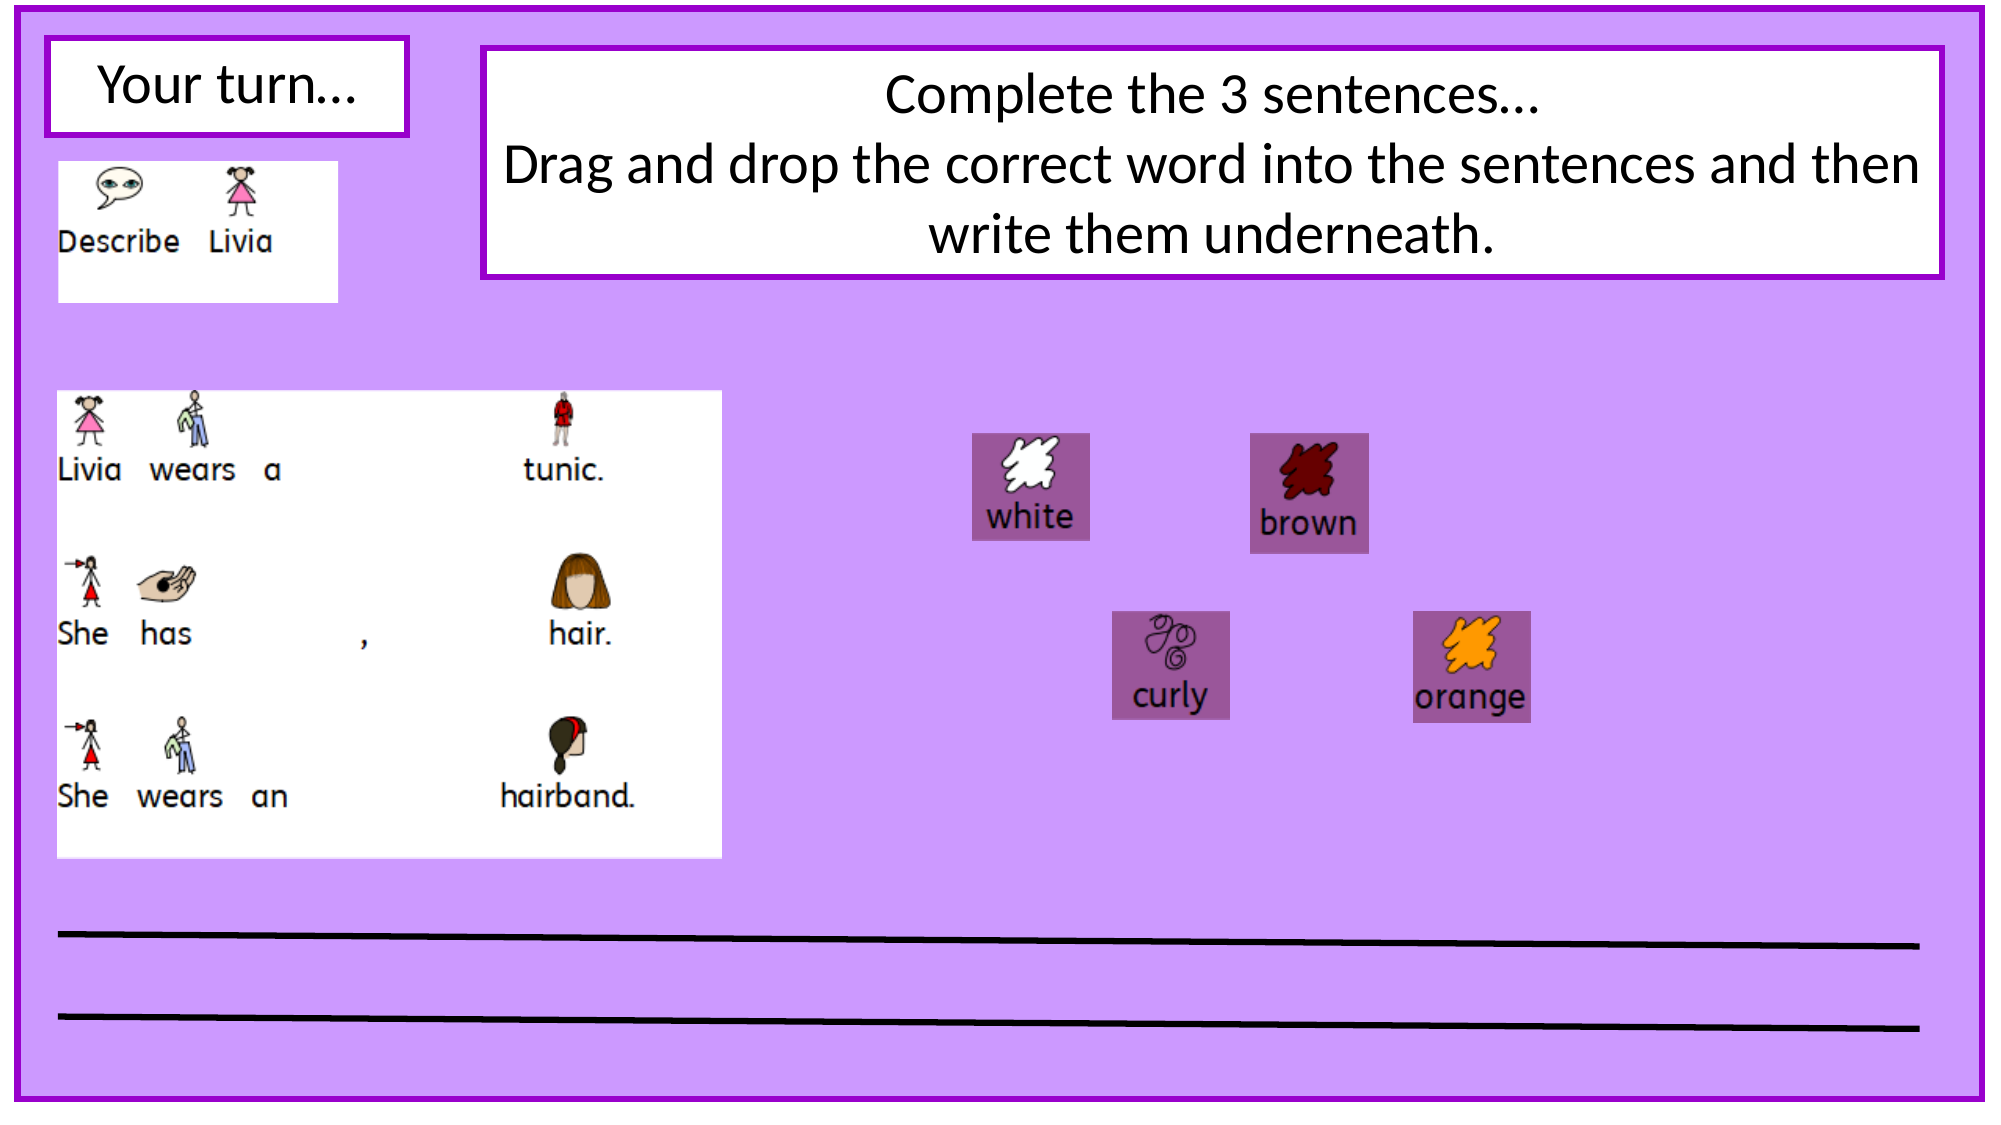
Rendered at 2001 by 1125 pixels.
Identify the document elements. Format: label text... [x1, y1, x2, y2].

picture [1413, 611, 1531, 723]
picture [1112, 611, 1230, 720]
text_box [16, 7, 1983, 1100]
text_box Complete the 3 sentences… Drag and drop the correct word into the sentences and then write them underneath. [482, 47, 1943, 278]
text_box Your turn… [47, 37, 408, 136]
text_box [57, 1016, 1920, 1029]
picture [1250, 433, 1369, 554]
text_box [57, 934, 1920, 947]
picture [57, 161, 339, 303]
picture [972, 433, 1090, 541]
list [57, 390, 722, 859]
